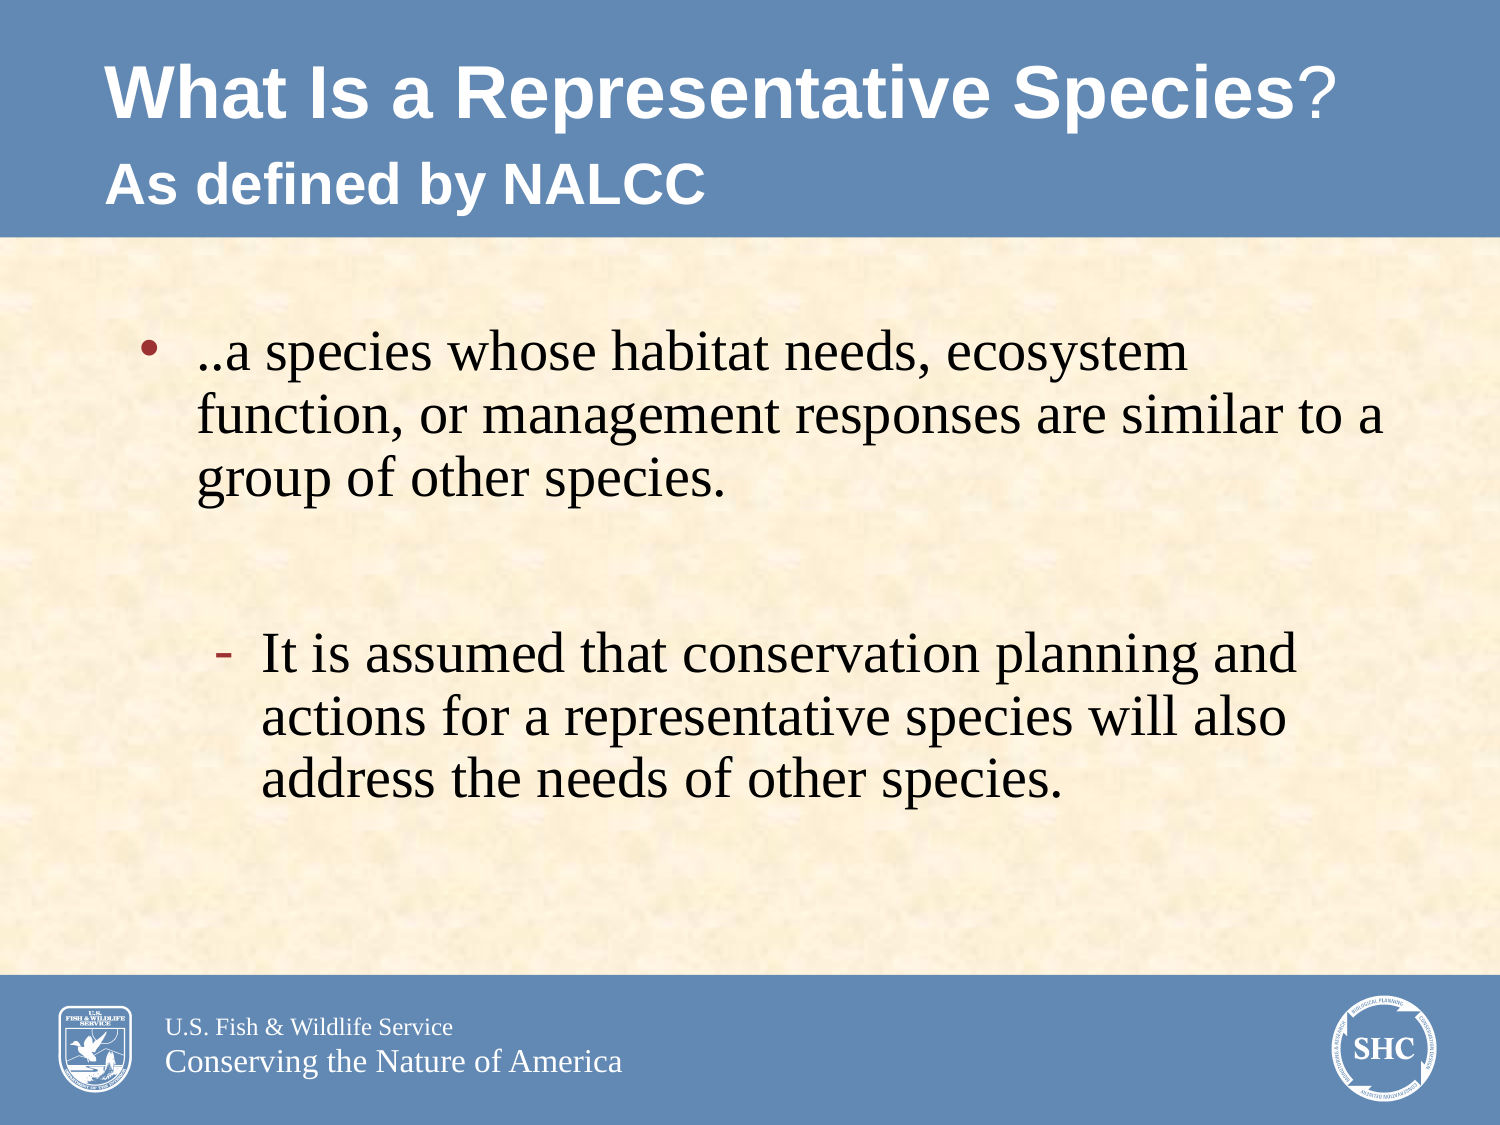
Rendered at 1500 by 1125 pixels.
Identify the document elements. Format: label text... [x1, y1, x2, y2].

picture [1325, 989, 1443, 1108]
picture [0, 238, 1500, 974]
text_box ..a species whose habitat needs, ecosystem function, or management responses are similar to a group of other species. It is assumed that conservation planning and actions for a representative species will also address the needs of other species. [124, 312, 1400, 813]
text_box What Is a Representative Species? As defined by NALCC [90, 36, 1354, 224]
picture [48, 989, 141, 1108]
